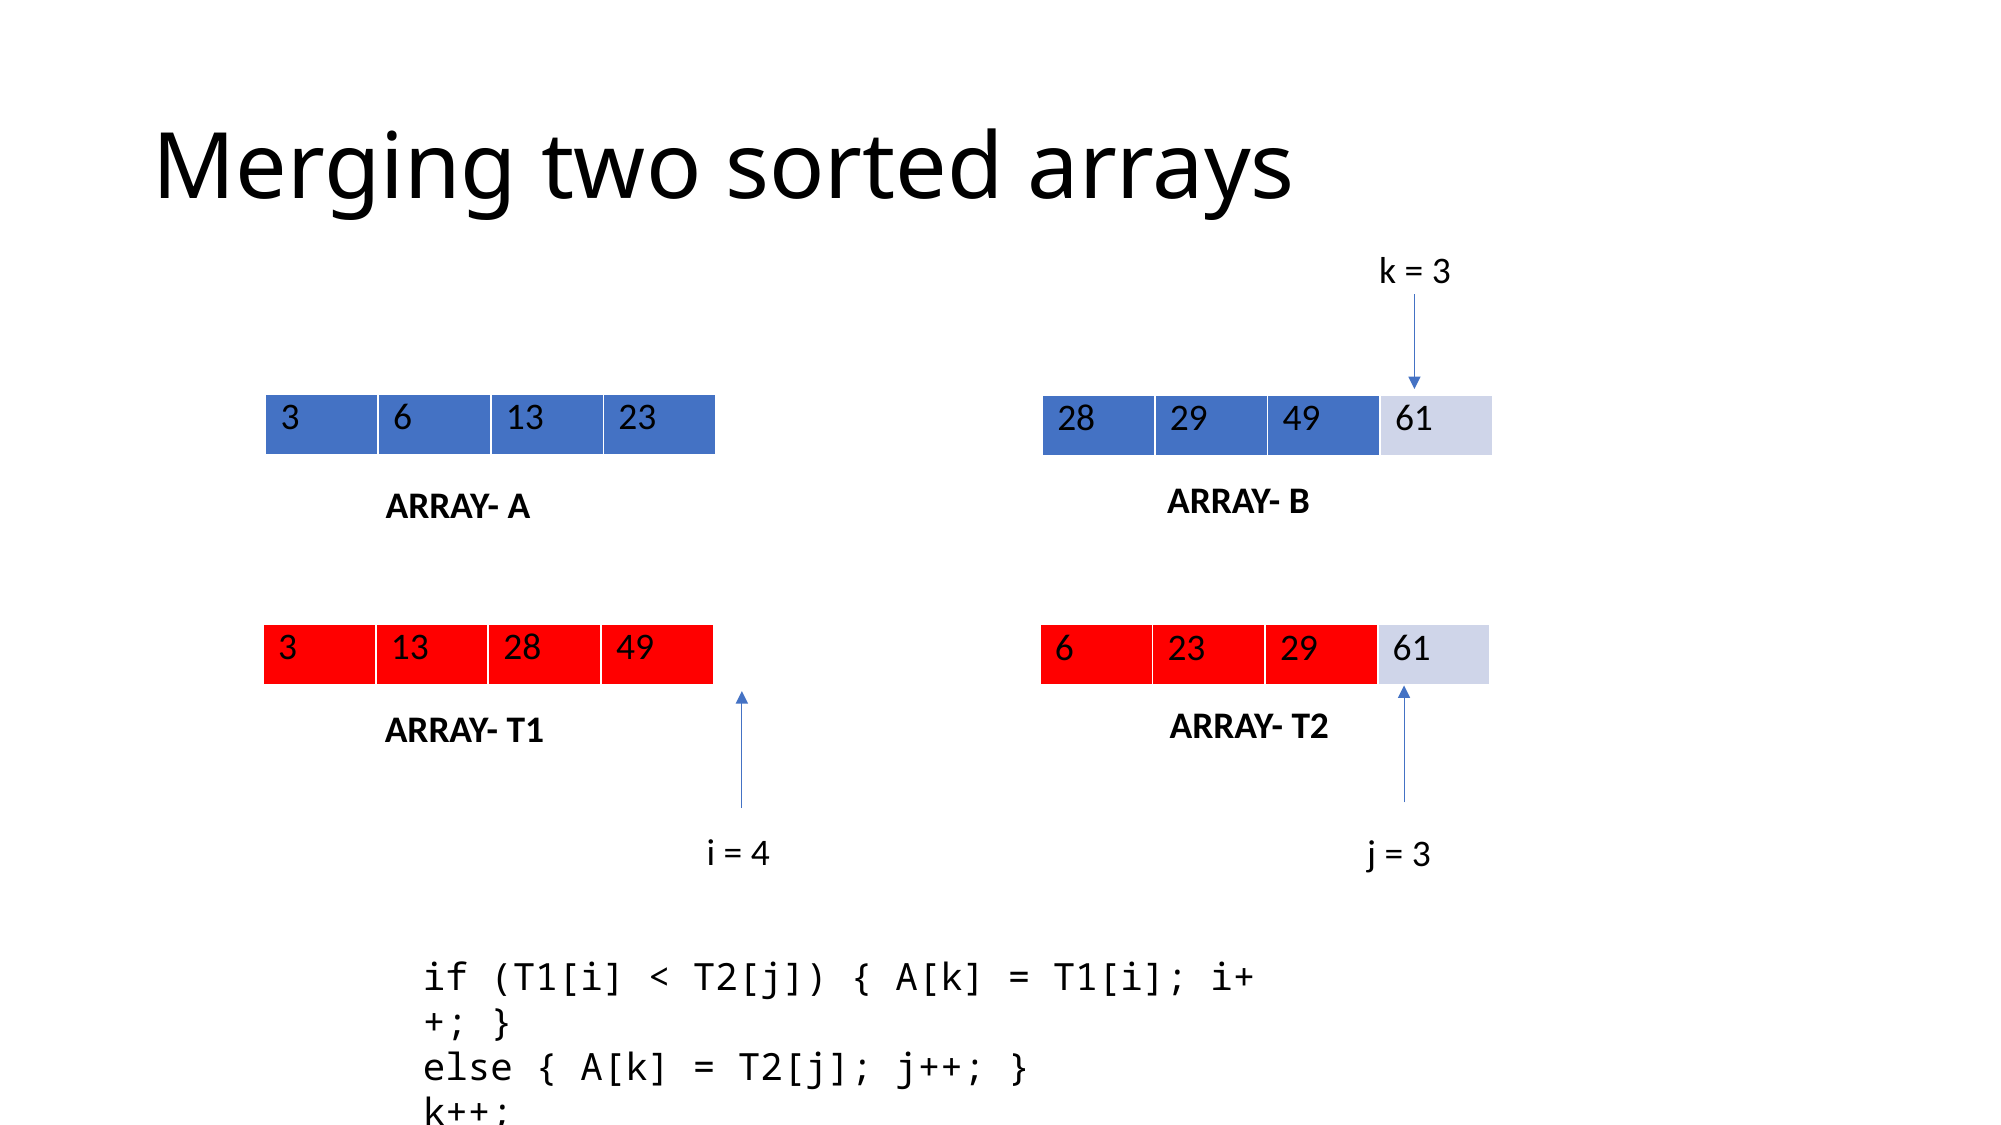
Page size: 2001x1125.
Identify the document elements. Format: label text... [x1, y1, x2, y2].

table_header 49 [602, 625, 713, 684]
text_box ARRAY- B [1152, 468, 1372, 529]
table_header 49 [1268, 396, 1379, 455]
table_header 13 [492, 395, 603, 454]
table_header 61 [1379, 625, 1489, 684]
table_header 29 [1156, 396, 1267, 455]
table_header 23 [1153, 625, 1264, 684]
table_header 28 [1043, 396, 1154, 455]
table_header 3 [266, 395, 377, 454]
text_box ARRAY- T2 [1154, 693, 1375, 754]
text_box if (T1[i] < T2[j]) { A[k] = T1[i]; i++; } else { A[k] = T2[j]; j++; } k++; [408, 945, 1339, 1125]
text_box j = 3 [1352, 821, 1461, 882]
table_header 6 [379, 395, 490, 454]
table_header 29 [1266, 625, 1377, 684]
table_header 28 [489, 625, 600, 684]
table_header 6 [1041, 625, 1152, 684]
table_header 61 [1381, 396, 1492, 455]
table_header 23 [604, 395, 715, 454]
table_header 13 [377, 625, 487, 684]
text_box ARRAY- A [370, 474, 591, 534]
title Merging two sorted arrays [137, 59, 1863, 278]
text_box ARRAY- T1 [370, 697, 590, 758]
text_box i = 4 [691, 820, 800, 881]
table_header 3 [264, 625, 375, 684]
text_box k = 3 [1364, 238, 1473, 299]
